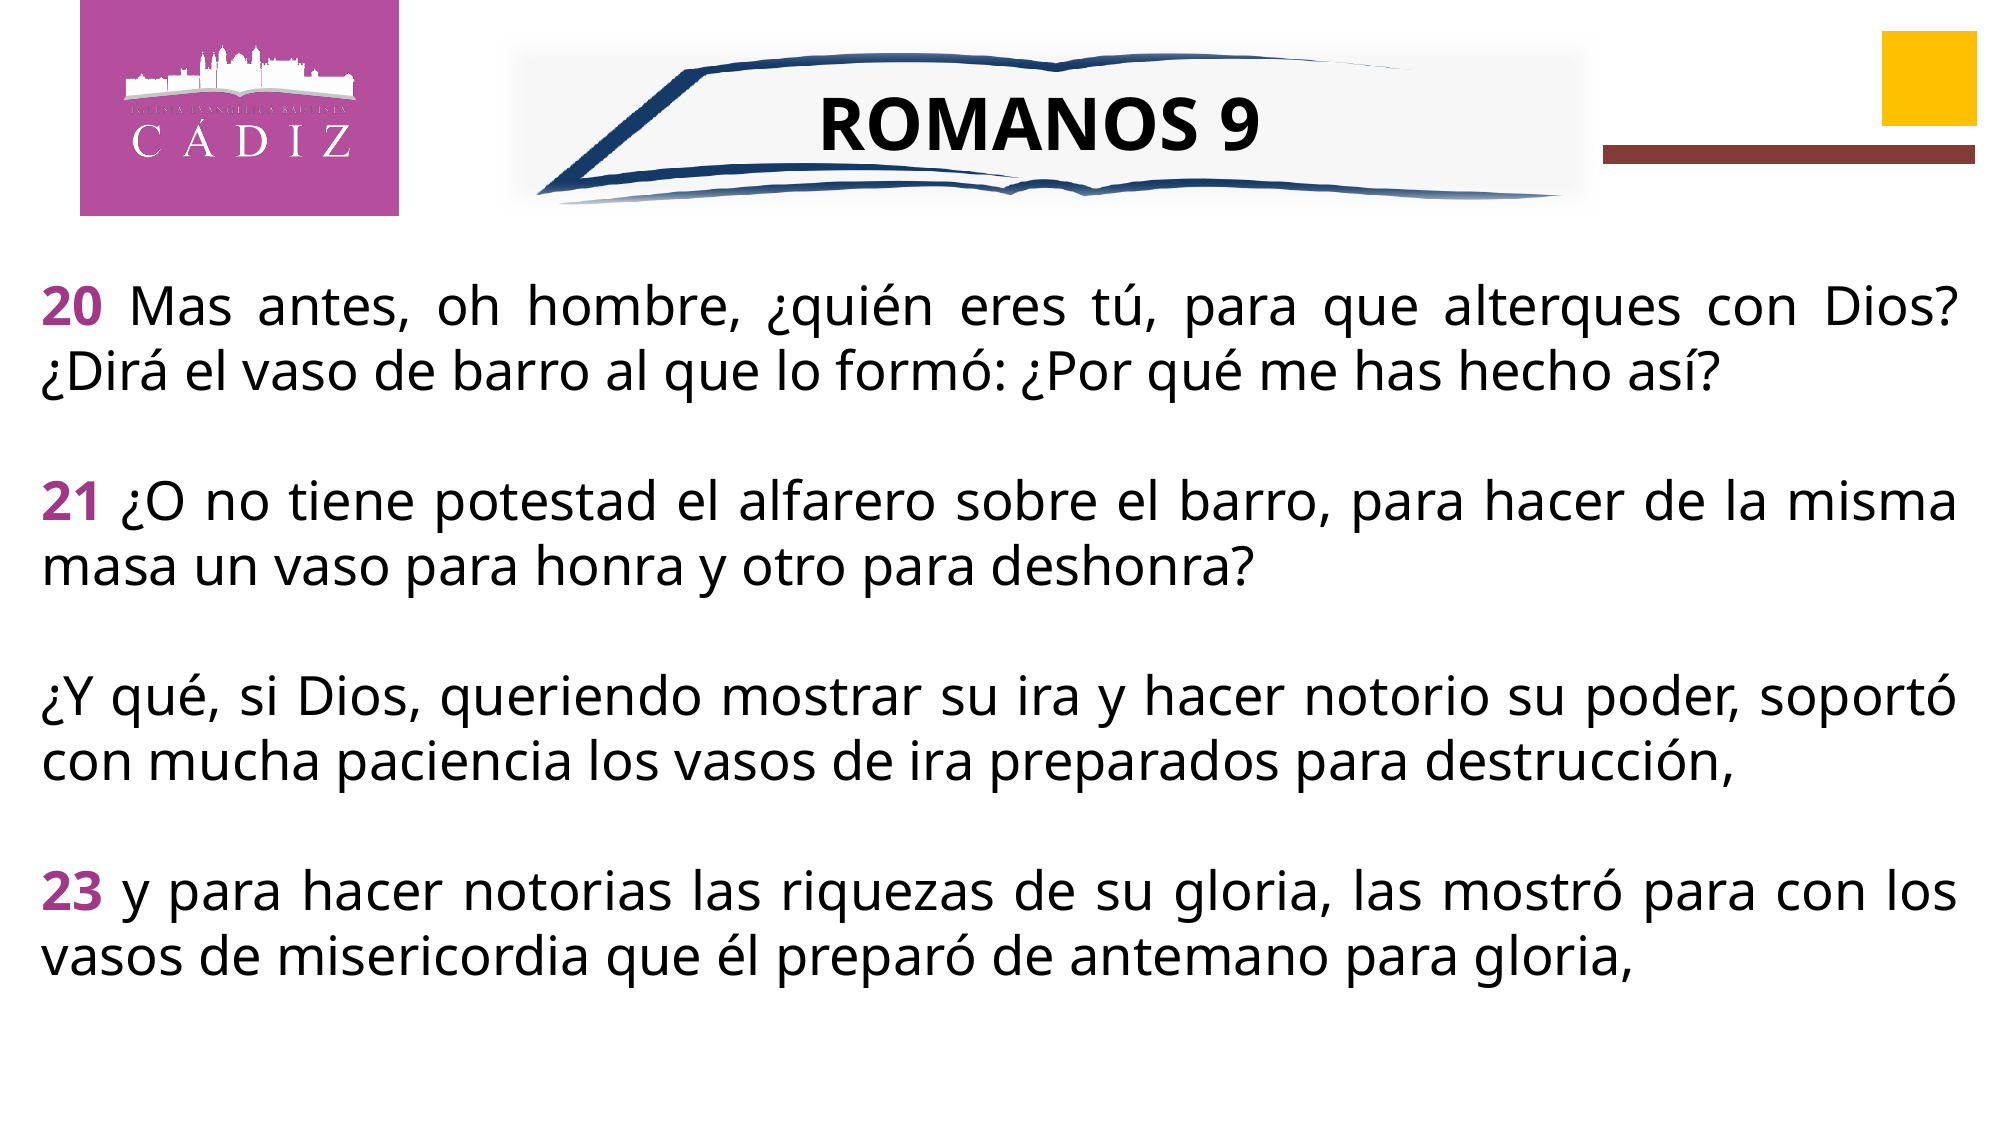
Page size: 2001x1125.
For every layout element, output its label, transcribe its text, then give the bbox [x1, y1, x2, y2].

picture [105, 34, 371, 181]
text_box [80, 0, 399, 216]
text_box ROMANOS 9 [1602, 70, 1700, 173]
picture [497, 31, 1602, 215]
text_box 20 Mas antes, oh hombre, ¿quién eres tú, para que alterques con Dios? ¿Dirá el vaso de barro al que lo formó: ¿Por qué me has hecho así? 21 ¿O no tiene potestad el alfarero sobre el barro, para hacer de la misma masa un vaso para honra y otro para deshonra? ¿Y qué, si Dios, queriendo mostrar su ira y hacer notorio su poder, soportó con mucha paciencia los vasos de ira preparados para destrucción, 23 y para hacer notorias las riquezas de su gloria, las mostró para con los vasos de misericordia que él preparó de antemano para gloria, [27, 264, 1977, 1054]
text_box [1700, 143, 1977, 166]
text_box [1882, 31, 1977, 126]
